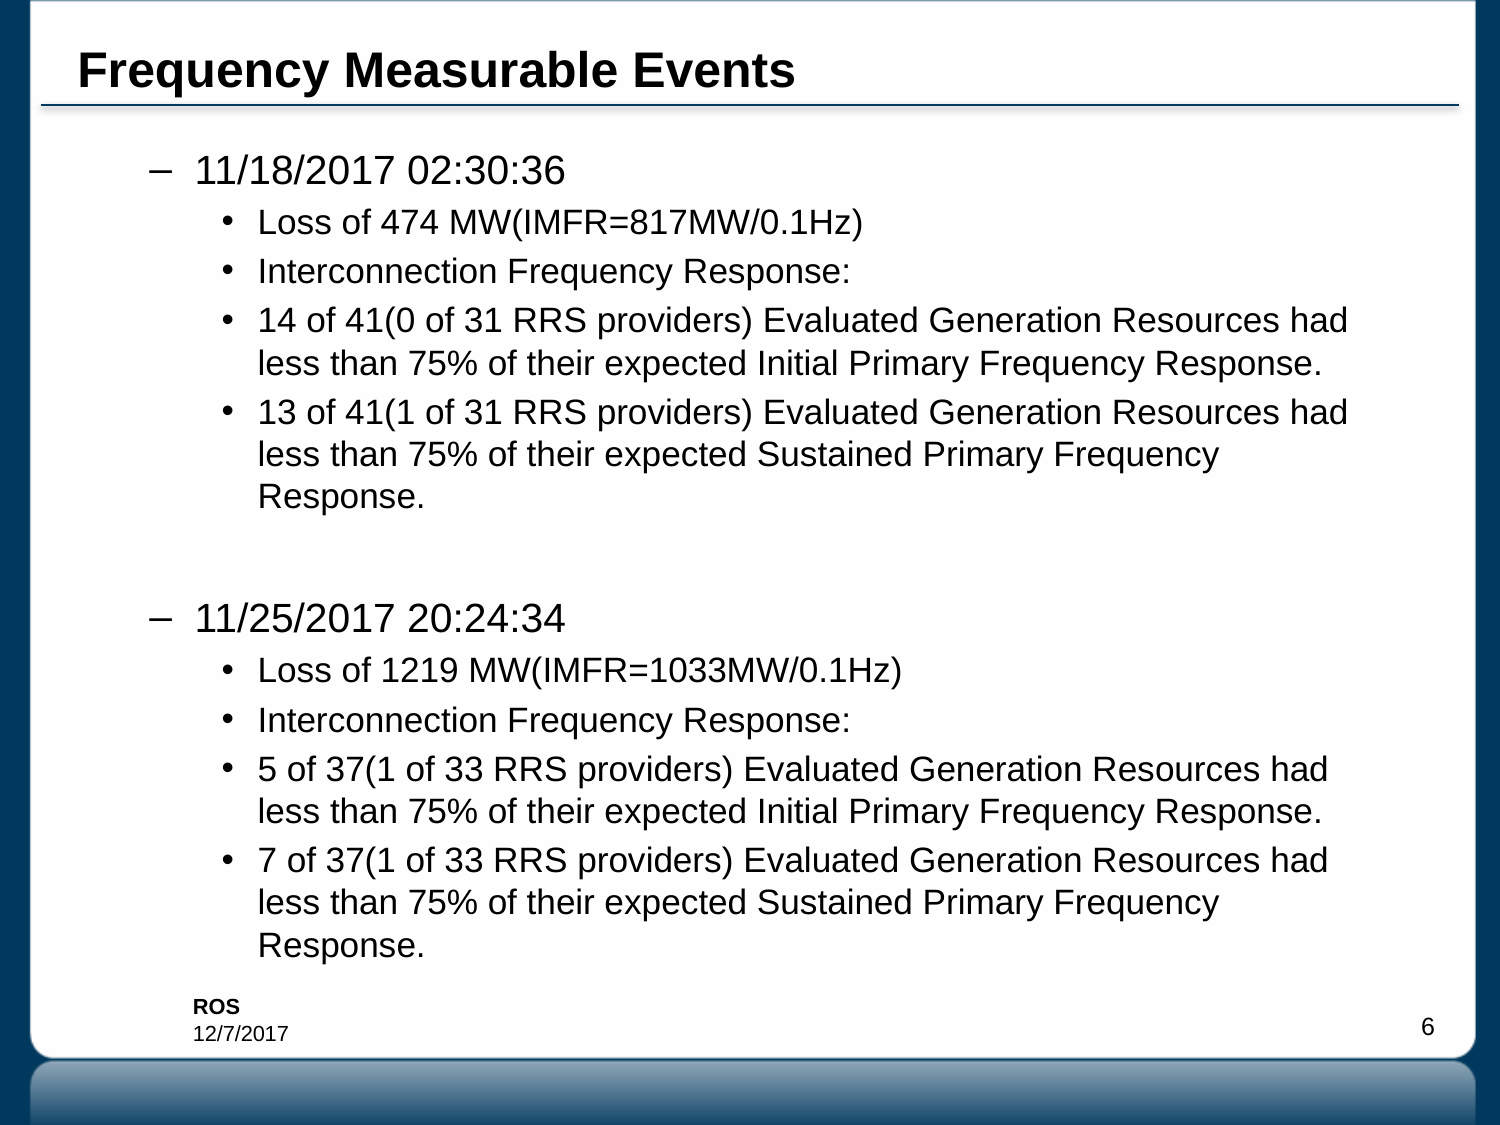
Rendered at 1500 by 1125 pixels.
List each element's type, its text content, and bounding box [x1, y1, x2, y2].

title Frequency Measurable Events [62, 29, 1450, 106]
picture [0, 0, 1500, 1125]
list 11/18/2017 02:30:36 Loss of 474 MW(IMFR=817MW/0.1Hz) Interconnection Frequency Response: 14 of 41(0 of 31 RRS providers) Evaluated Generation Resources had less than 75% of their expected Initial Primary Frequency Response. 13 of 41(1 of 31 RRS providers) Evaluated Generation Resources had less than 75% of their expected Sustained Primary Frequency Response. 11/25/2017 20:24:34 Loss of 1219 MW(IMFR=1033MW/0.1Hz) Interconnection Frequency Response: 5 of 37(1 of 33 RRS providers) Evaluated Generation Resources had less than 75% of their expected Initial Primary Frequency Response. 7 of 37(1 of 33 RRS providers) Evaluated Generation Resources had less than 75% of their expected Sustained Primary Frequency Response. [62, 135, 1413, 976]
